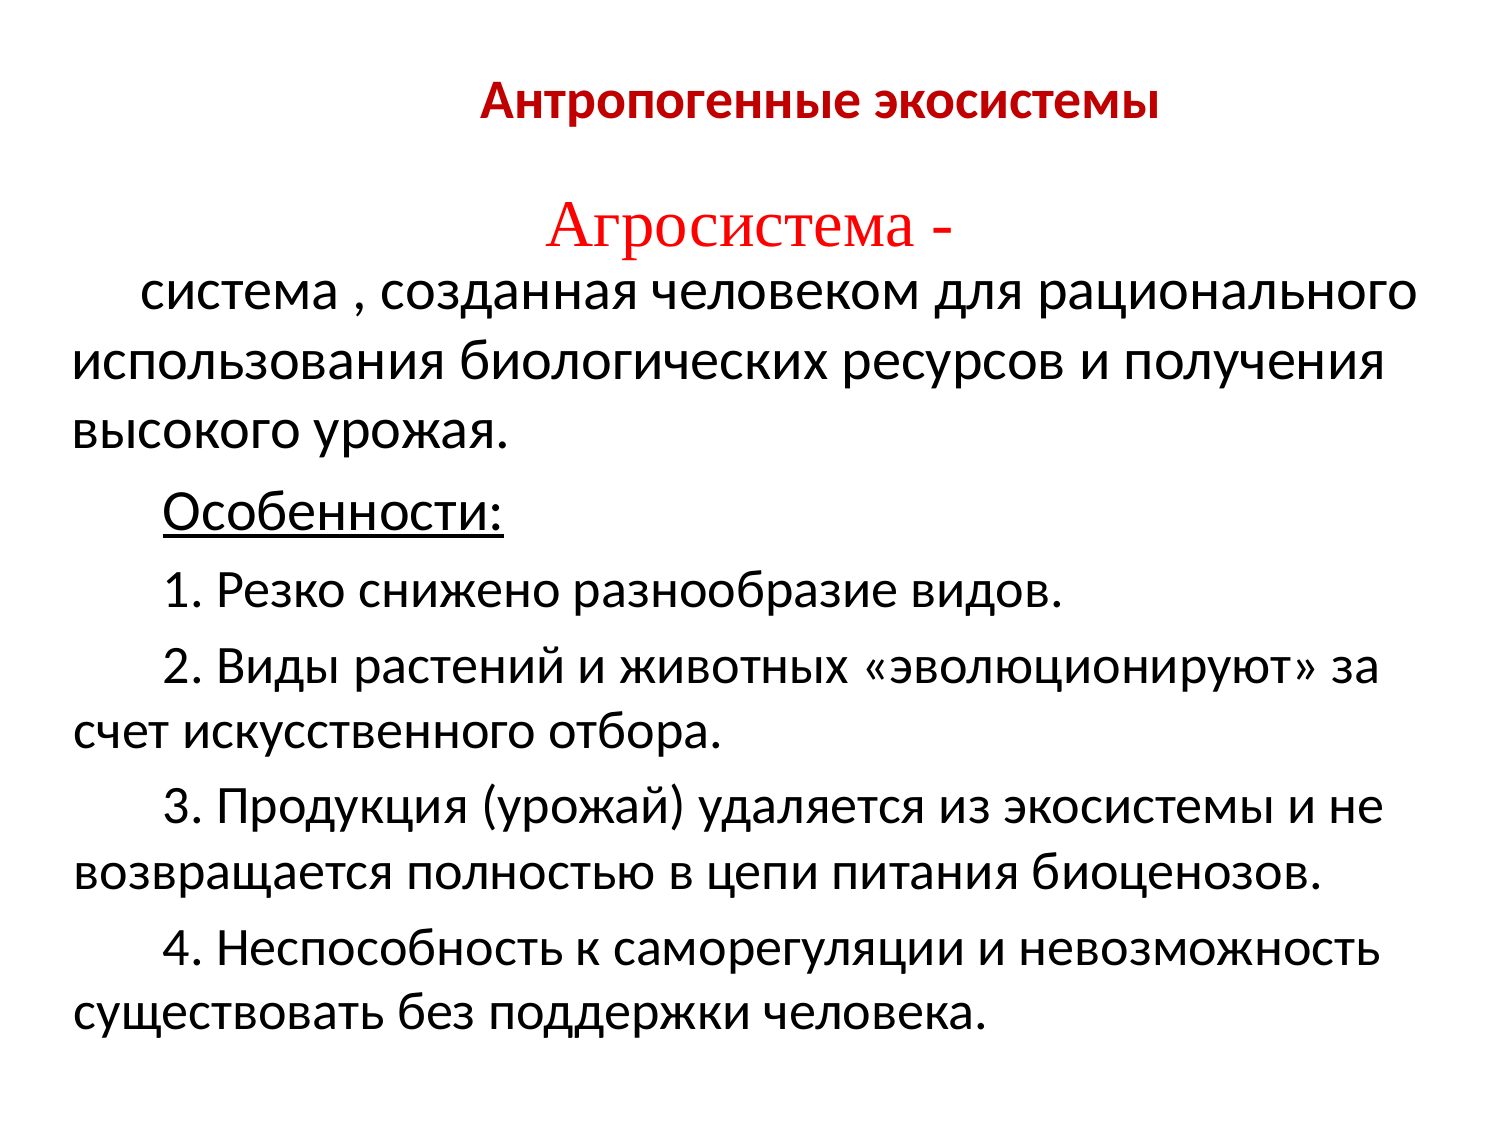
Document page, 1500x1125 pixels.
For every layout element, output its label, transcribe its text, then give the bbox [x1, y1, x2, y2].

text_box Агросистема - [372, 172, 1128, 268]
title Антропогенные экосистемы [241, 54, 1400, 138]
list система , созданная человеком для рационального использования биологических ресурсов и получения высокого урожая. Особенности: 1. Резко снижено разнообразие видов. 2. Виды растений и животных «эволюционируют» за счет искусственного отбора. 3. Продукция (урожай) удаляется из экосистемы и не возвращается полностью в цепи питания биоценозов. 4. Неспособность к саморегуляции и невозможность существовать без поддержки человека. [0, 243, 1500, 1095]
